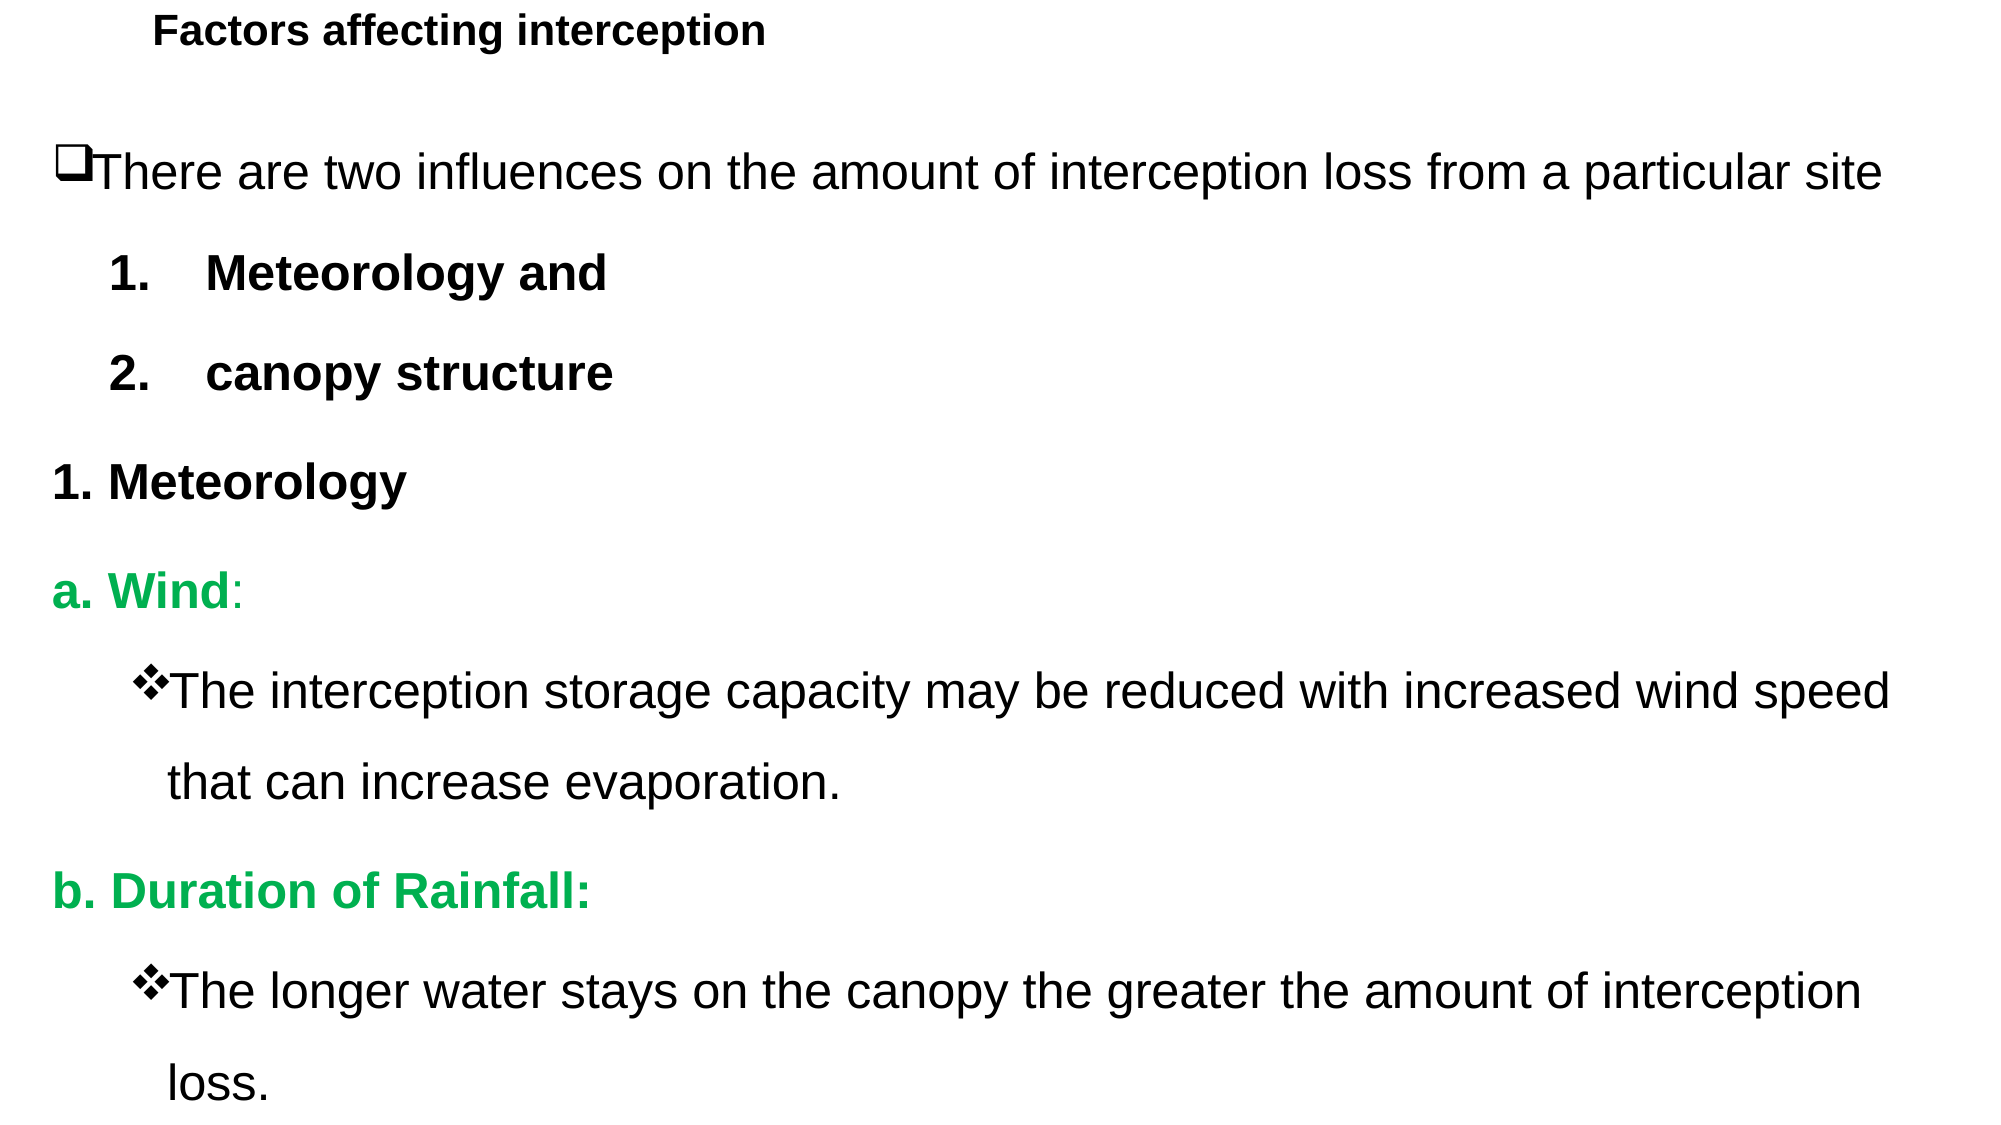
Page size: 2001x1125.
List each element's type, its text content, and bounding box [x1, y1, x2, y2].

list There are two influences on the amount of interception loss from a particular site Meteorology and canopy structure 1. Meteorology a. Wind: The interception storage capacity may be reduced with increased wind speed that can increase evaporation. b. Duration of Rainfall: The longer water stays on the canopy the greater the amount of interception loss. [36, 101, 1980, 1125]
title Factors affecting interception [137, 0, 1863, 63]
